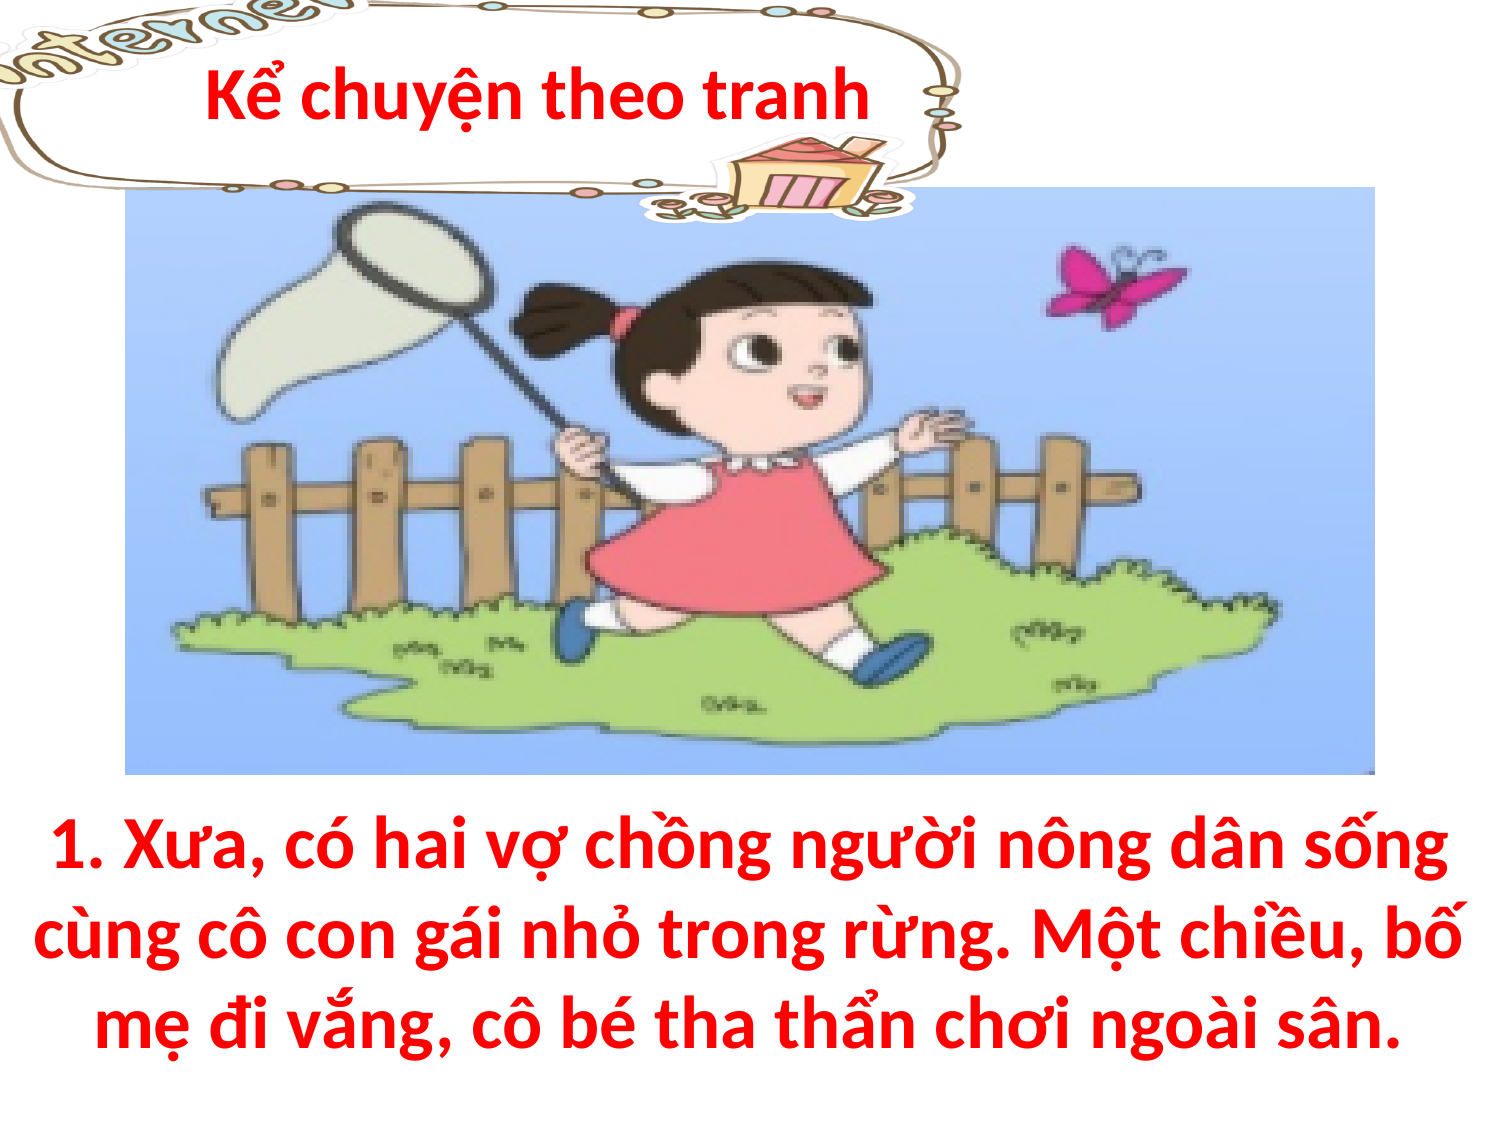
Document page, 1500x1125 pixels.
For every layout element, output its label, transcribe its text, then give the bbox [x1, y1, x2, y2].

text_box 1. Xưa, có hai vợ chồng người nông dân sống cùng cô con gái nhỏ trong rừng. Một chiều, bố mẹ đi vắng, cô bé tha thẩn chơi ngoài sân. [0, 811, 1500, 1047]
picture [0, 0, 1376, 775]
